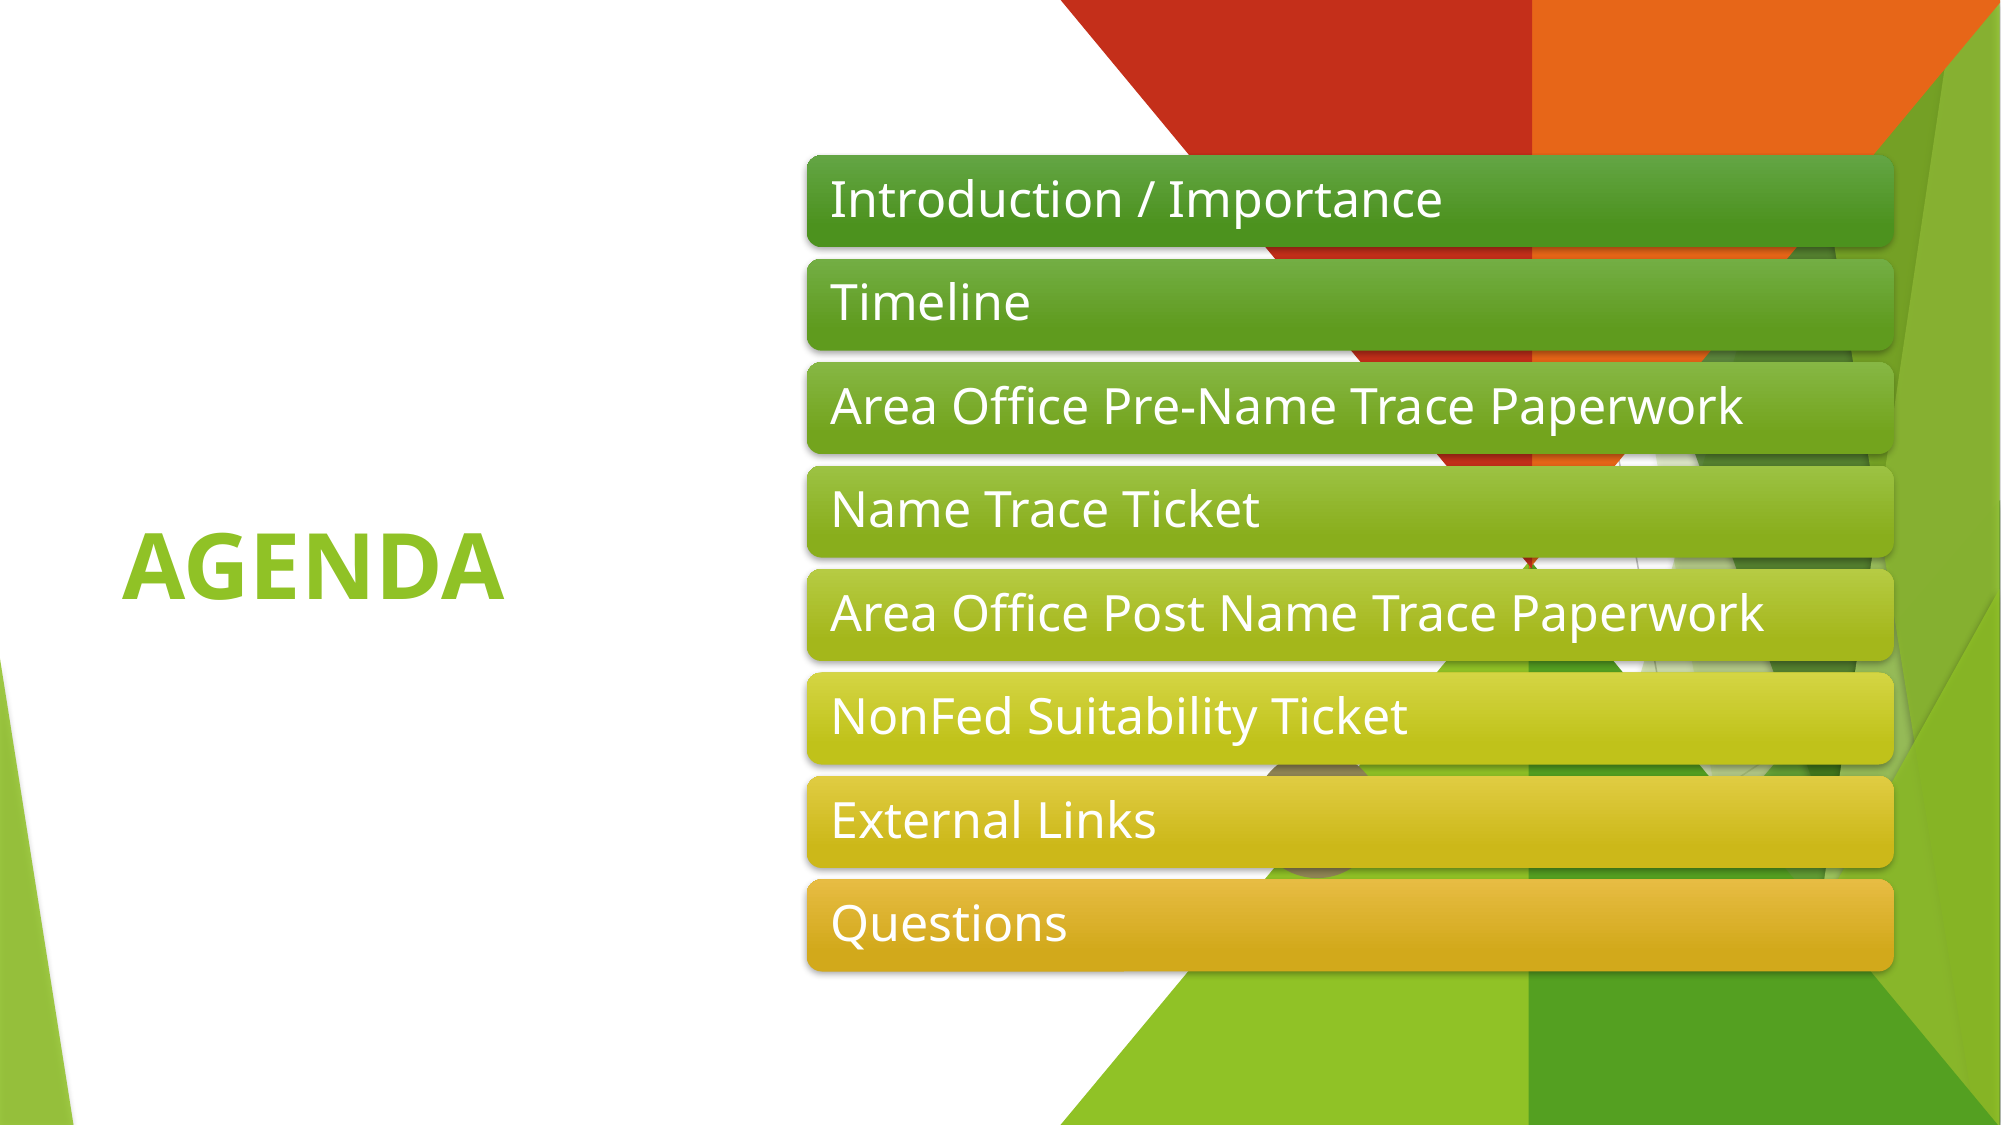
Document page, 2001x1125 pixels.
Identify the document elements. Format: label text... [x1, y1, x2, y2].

title AGENDA [107, 226, 689, 899]
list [805, 154, 1895, 973]
